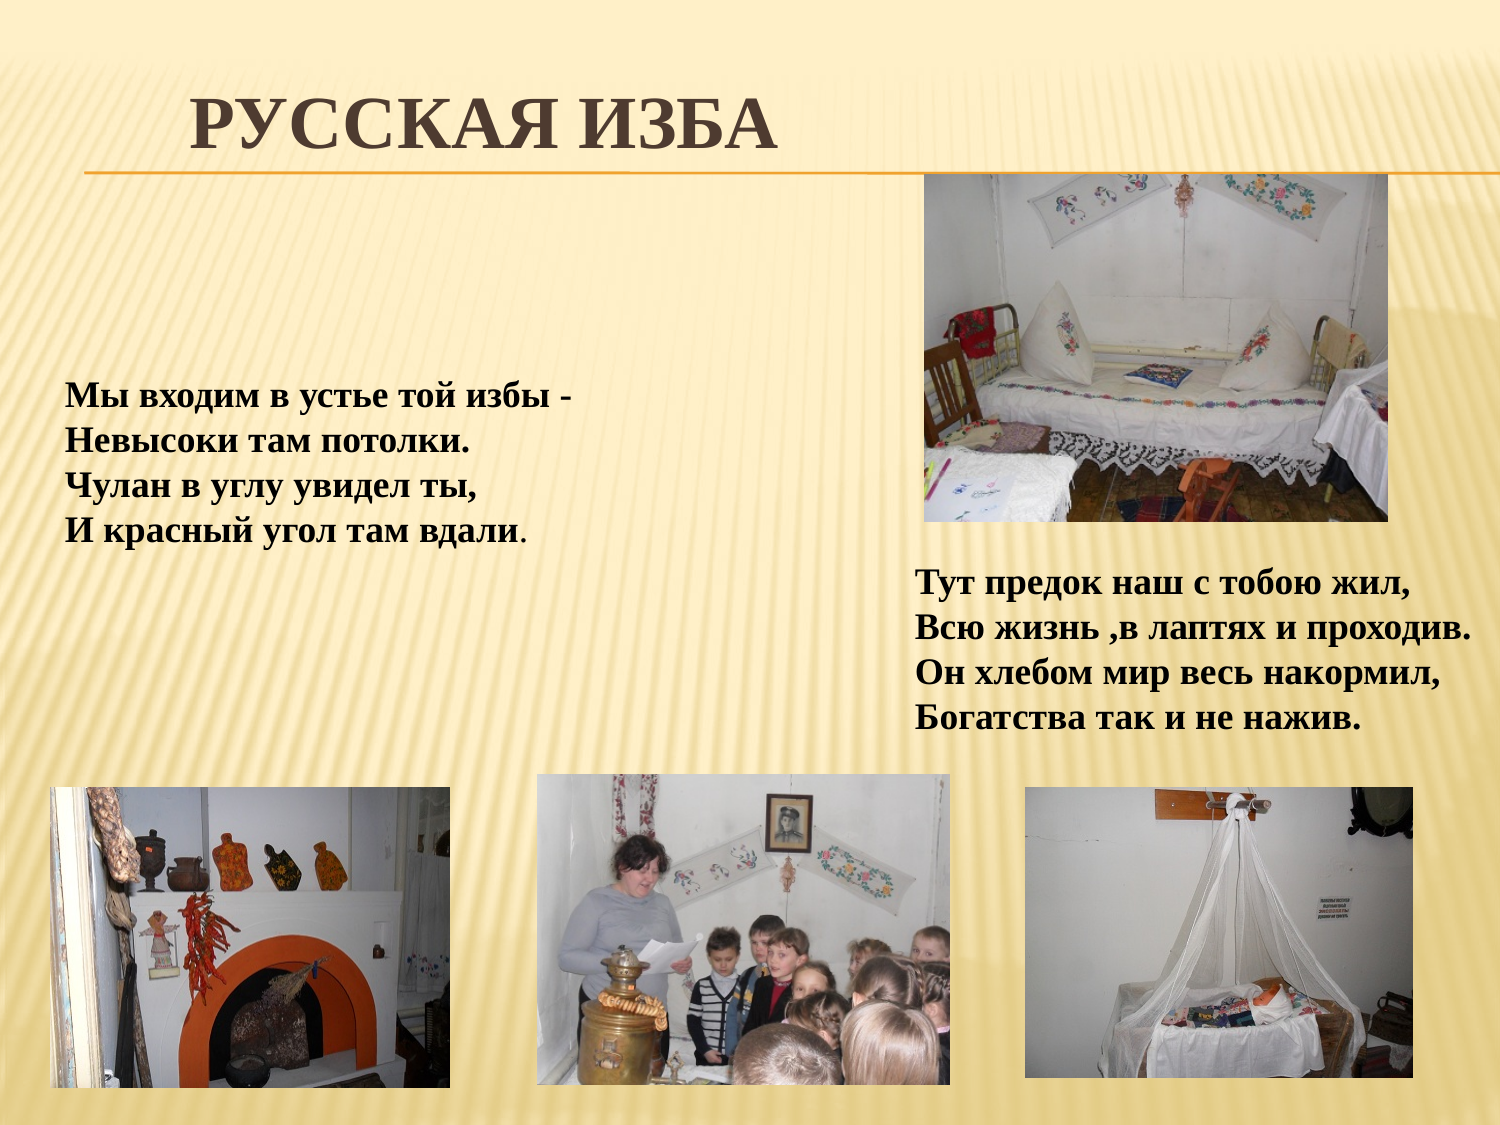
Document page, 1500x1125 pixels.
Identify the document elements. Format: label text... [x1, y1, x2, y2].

text_box Мы входим в устье той избы - Невысоки там потолки. Чулан в углу увидел ты, И красный угол там вдали. [49, 362, 713, 558]
picture [1024, 787, 1413, 1079]
picture [924, 174, 1388, 523]
title Русская изба [174, 24, 1500, 213]
picture [49, 787, 451, 1088]
picture [537, 774, 951, 1085]
text_box Тут предок наш с тобою жил, Всю жизнь ,в лаптях и проходив. Он хлебом мир весь накормил, Богатства так и не нажив. [899, 549, 1500, 745]
